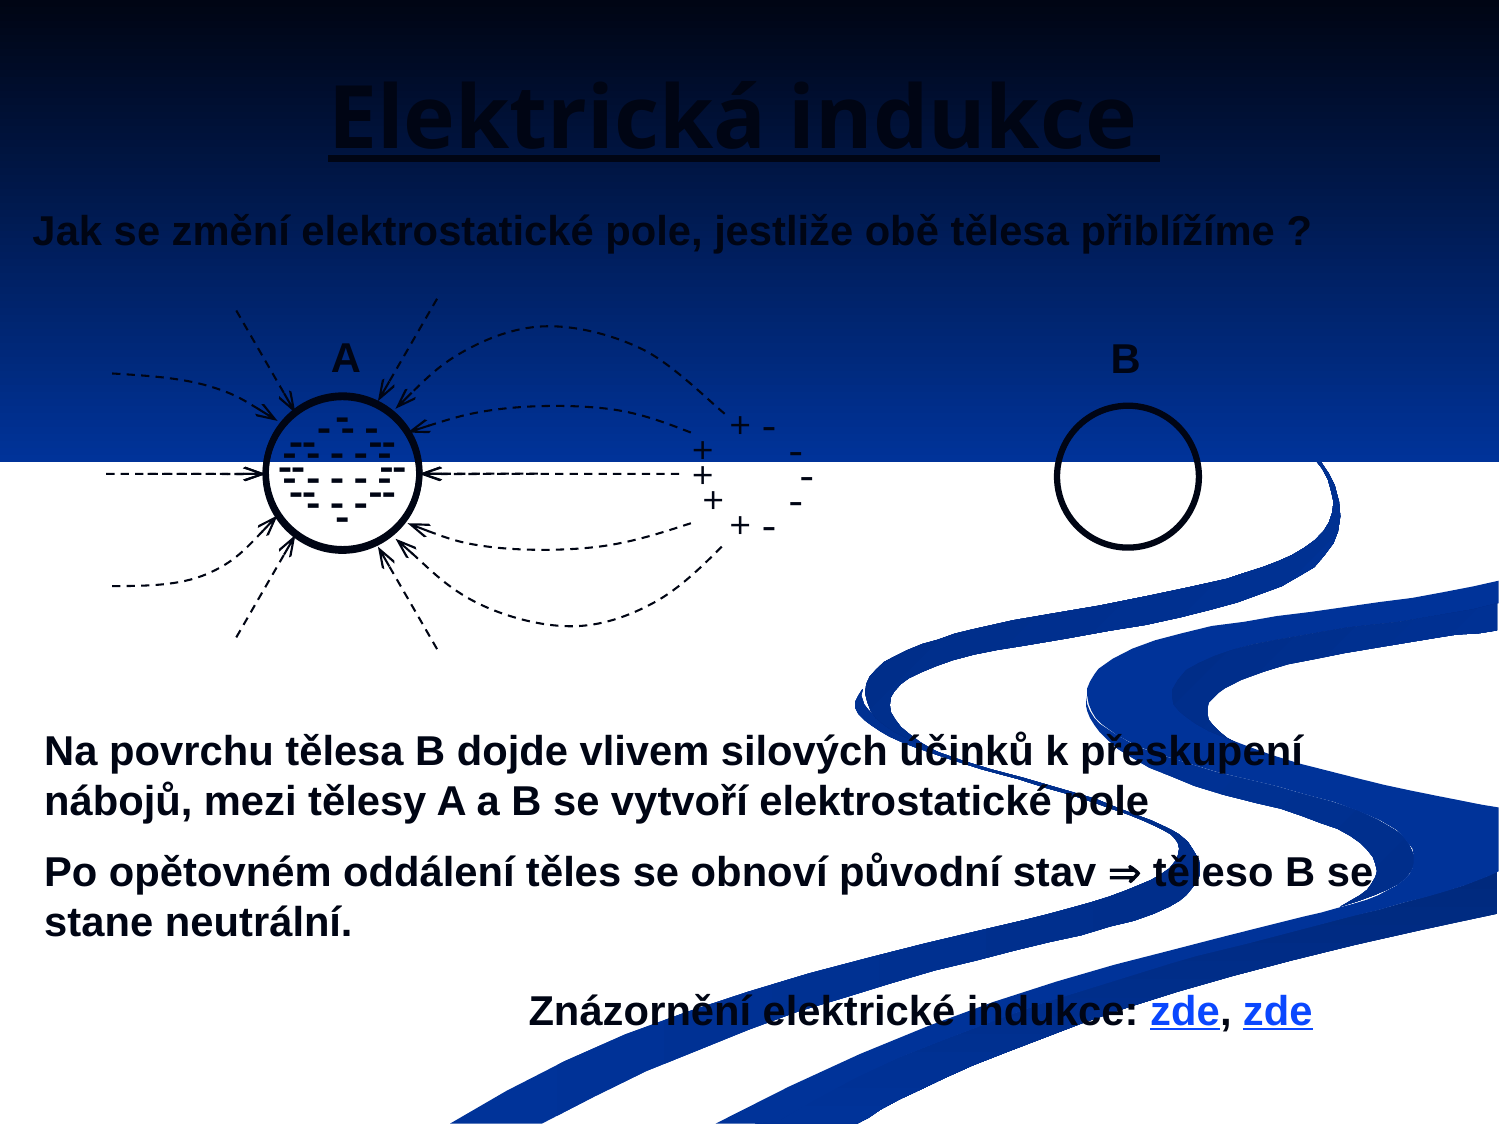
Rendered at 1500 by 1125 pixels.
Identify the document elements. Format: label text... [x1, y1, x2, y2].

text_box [105, 373, 278, 587]
text_box Jak se změní elektrostatické pole, jestliže obě tělesa přiblížíme ? [17, 196, 1471, 262]
title Elektrická indukce [29, 42, 1459, 185]
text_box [147, 290, 538, 658]
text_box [1056, 325, 1200, 548]
text_box Na povrchu tělesa B dojde vlivem silových účinků k přeskupení nábojů, mezi tělesy A a B se vytvoří elektrostatické pole Po opětovném oddálení těles se obnoví původní stav  těleso B se stane neutrální. [29, 716, 1459, 952]
text_box Znázornění elektrické indukce: zde, zde [513, 976, 1365, 1041]
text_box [395, 325, 725, 627]
text_box + - + - + - + - + - [729, 414, 876, 552]
